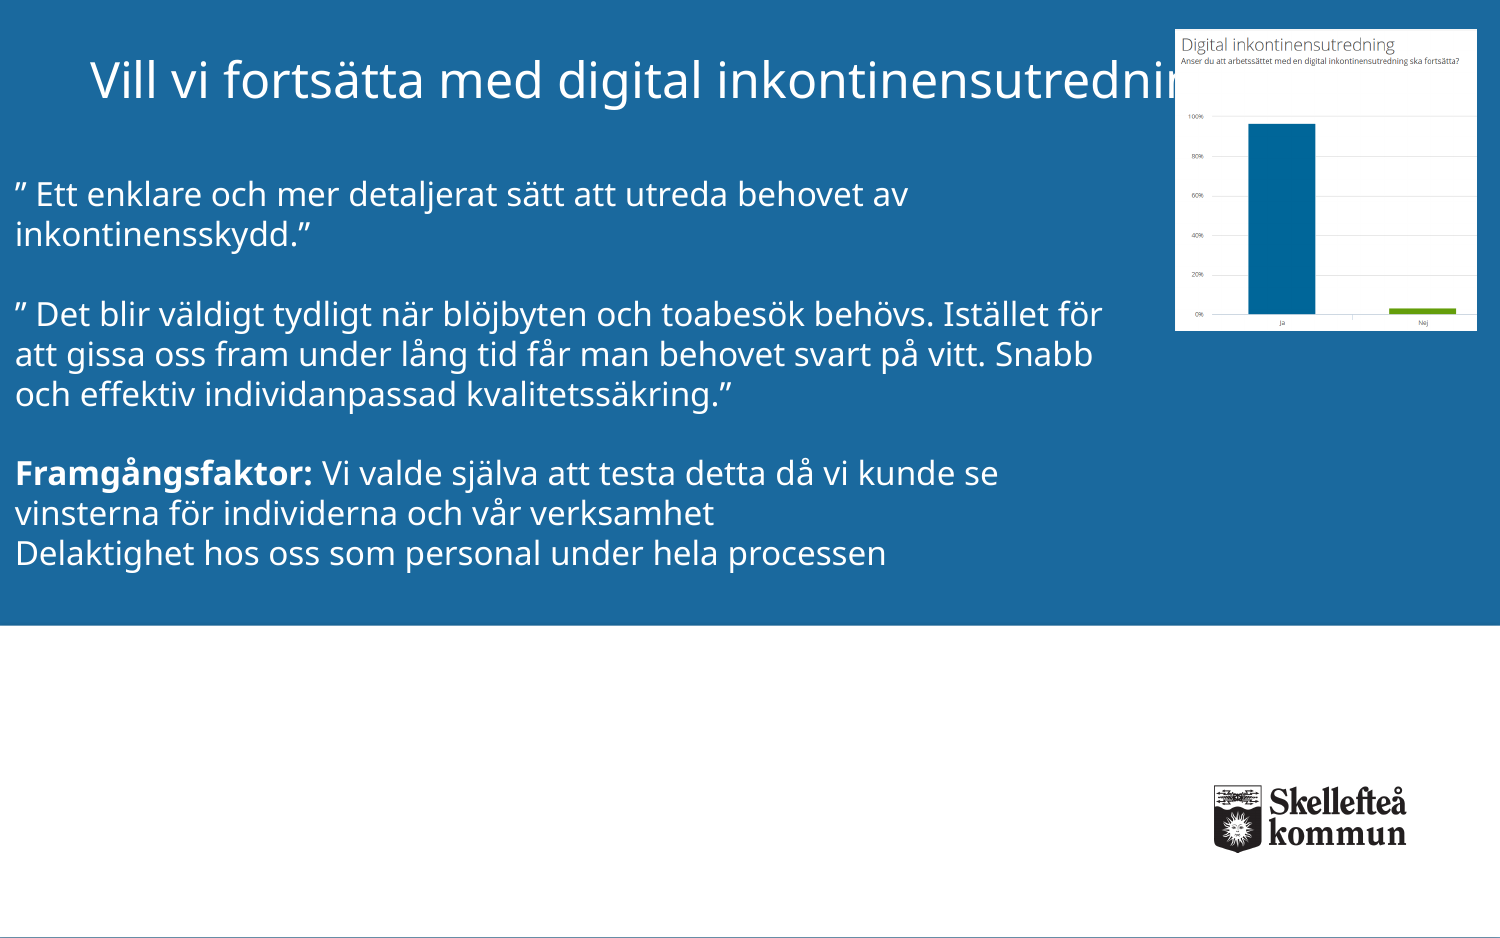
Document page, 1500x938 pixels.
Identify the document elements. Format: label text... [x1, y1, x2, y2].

picture [1174, 29, 1477, 332]
title Vill vi fortsätta med digital inkontinensutredning? [75, 7, 1294, 150]
text_box ” Ett enklare och mer detaljerat sätt att utreda behovet av inkontinensskydd.” ” Det blir väldigt tydligt när blöjbyten och toabesök behövs. Istället för att gissa oss fram under lång tid får man behovet svart på vitt. Snabb och effektiv individanpassad kvalitetssäkring.” Framgångsfaktor: Vi valde själva att testa detta då vi kunde se vinsterna för individerna och vår verksamhet Delaktighet hos oss som personal under hela processen [0, 165, 1152, 580]
